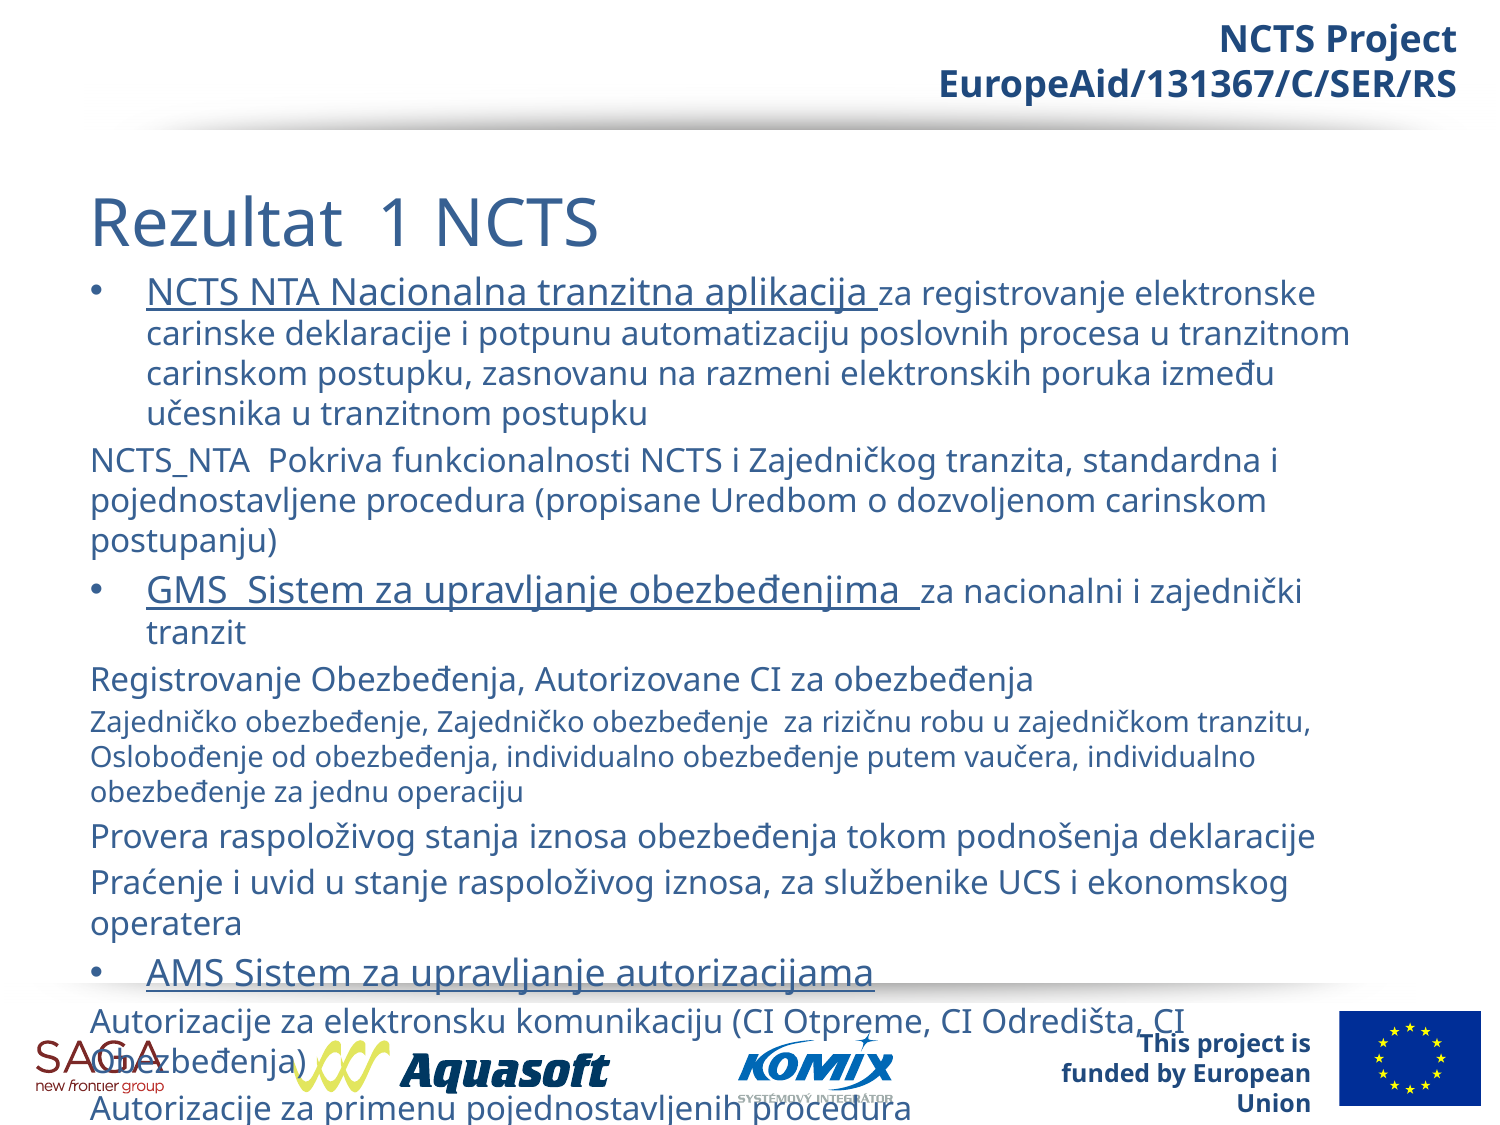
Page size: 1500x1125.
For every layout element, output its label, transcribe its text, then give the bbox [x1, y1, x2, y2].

list Rezultat 1 NCTS NCTS NTA Nacionalna tranzitna aplikacija za registrovanje elektronske carinske deklaracije i potpunu automatizaciju poslovnih procesa u tranzitnom carinskom postupku, zasnovanu na razmeni elektronskih poruka između učesnika u tranzitnom postupku NCTS_NTA Pokriva funkcionalnosti NCTS i Zajedničkog tranzita, standardna i pojednostavljene procedura (propisane Uredbom o dozvoljenom carinskom postupanju) GMS Sistem za upravljanje obezbeđenjima za nacionalni i zajednički tranzit Registrovanje Obezbeđenja, Autorizovane CI za obezbeđenja Zajedničko obezbeđenje, Zajedničko obezbeđenje za rizičnu robu u zajedničkom tranzitu, Oslobođenje od obezbeđenja, individualno obezbeđenje putem vaučera, individualno obezbeđenje za jednu operaciju Provera raspoloživog stanja iznosa obezbeđenja tokom podnošenja deklaracije Praćenje i uvid u stanje raspoloživog iznosa, za službenike UCS i ekonomskog operatera AMS Sistem za upravljanje autorizacijama Autorizacije za elektronsku komunikaciju (CI Otpreme, CI Odredišta, CI Obezbeđenja) Autorizacije za primenu pojednostavljenih procedura Alati za podršku rada Nacionalnog NCTS Help Desk Praćenje poslovnih poruka i deklaracija, Fall Back procedura [75, 172, 1425, 1024]
